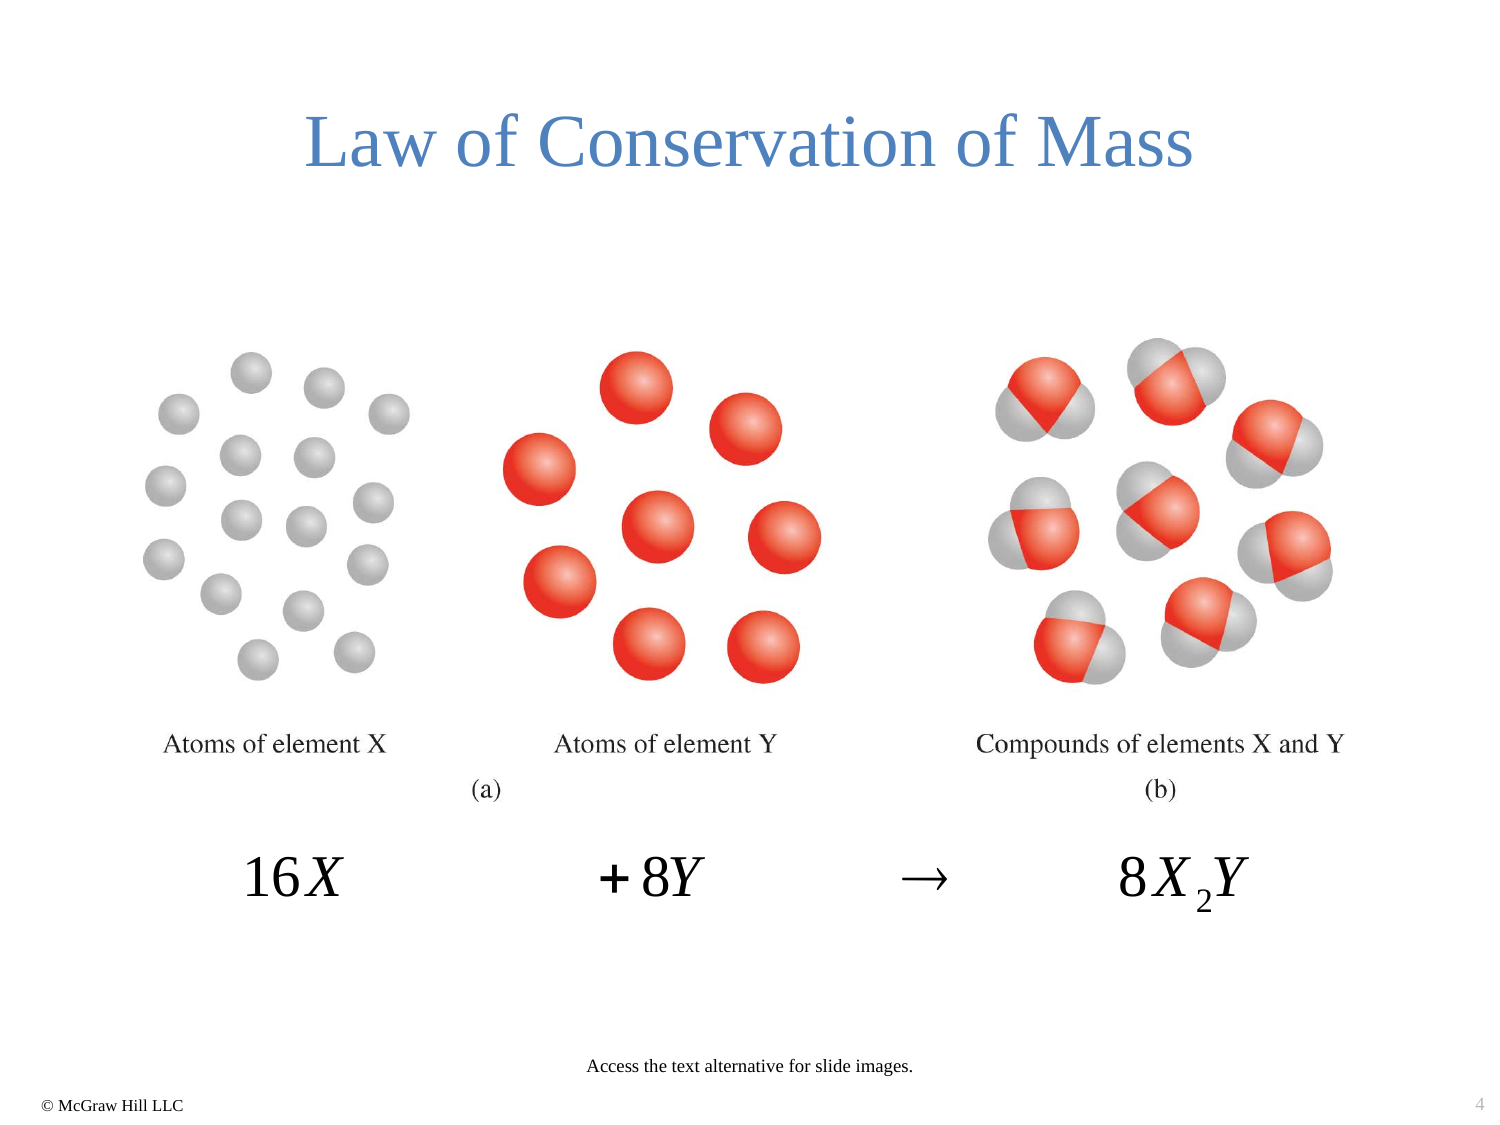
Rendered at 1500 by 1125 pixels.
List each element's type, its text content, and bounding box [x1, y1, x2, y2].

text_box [239, 837, 1261, 927]
title Law of Conservation of Mass [73, 42, 1427, 231]
list Access the text alternative for slide images. [562, 1049, 938, 1081]
slide_number 4 [1427, 1087, 1500, 1120]
picture [143, 338, 1345, 802]
